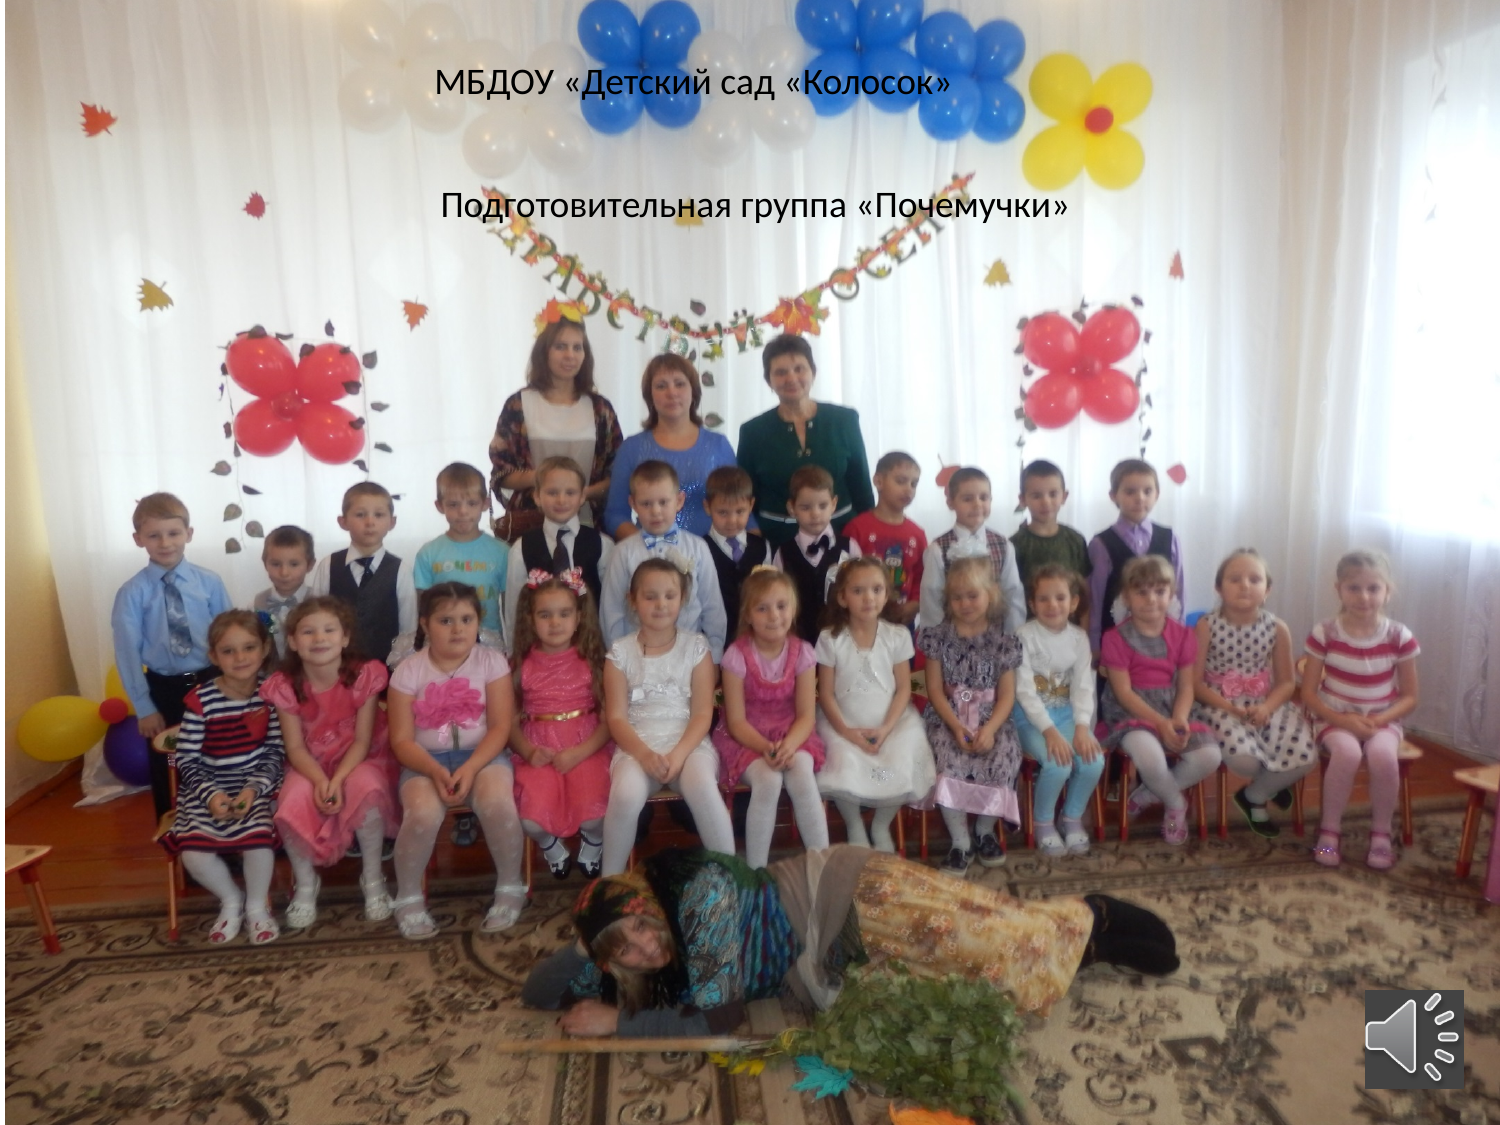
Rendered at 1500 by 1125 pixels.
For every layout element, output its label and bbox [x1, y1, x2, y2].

text_box [1364, 989, 1465, 1090]
picture [5, 0, 1500, 1125]
